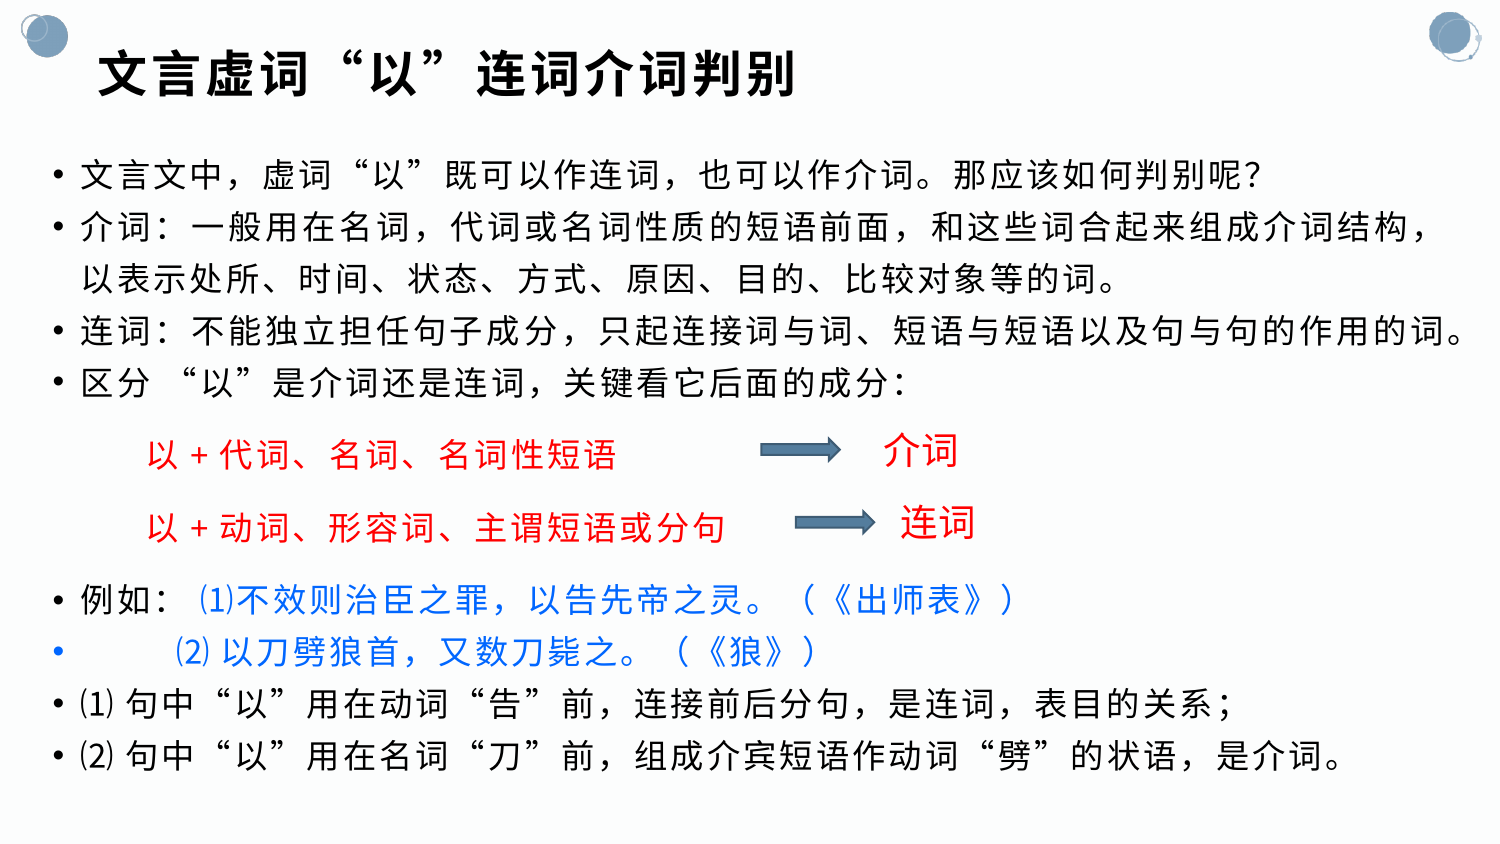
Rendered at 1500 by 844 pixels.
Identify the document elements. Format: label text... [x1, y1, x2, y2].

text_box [761, 419, 985, 480]
list 文言文中，虚词“以”既可以作连词，也可以作介词。那应该如何判别呢？ 介词：一般用在名词，代词或名词性质的短语前面，和这些词合起来组成介词结构，以表示处所、时间、状态、方式、原因、目的、比较对象等的词。 连词：不能独立担任句子成分，只起连接词与词、短语与短语以及句与句的作用的词。 区分 “以”是介词还是连词，关键看它后面的成分： 以+代词、名词、名词性短语 以+动词、形容词、主谓短语或分句 例如： ⑴不效则治臣之罪，以告先帝之灵。（《出师表》） ⑵以刀劈狼首，又数刀毙之。（《狼》） ⑴句中“以”用在动词“告”前，连接前后分句，是连词，表目的关系； ⑵句中“以”用在名词“刀”前，组成介宾短语作动词“劈”的状语，是介词。 [37, 134, 1463, 826]
picture [0, 0, 89, 73]
title 文言虚词“以”连词介词判别 [82, 35, 1418, 109]
picture [1411, 0, 1500, 73]
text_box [795, 491, 992, 553]
